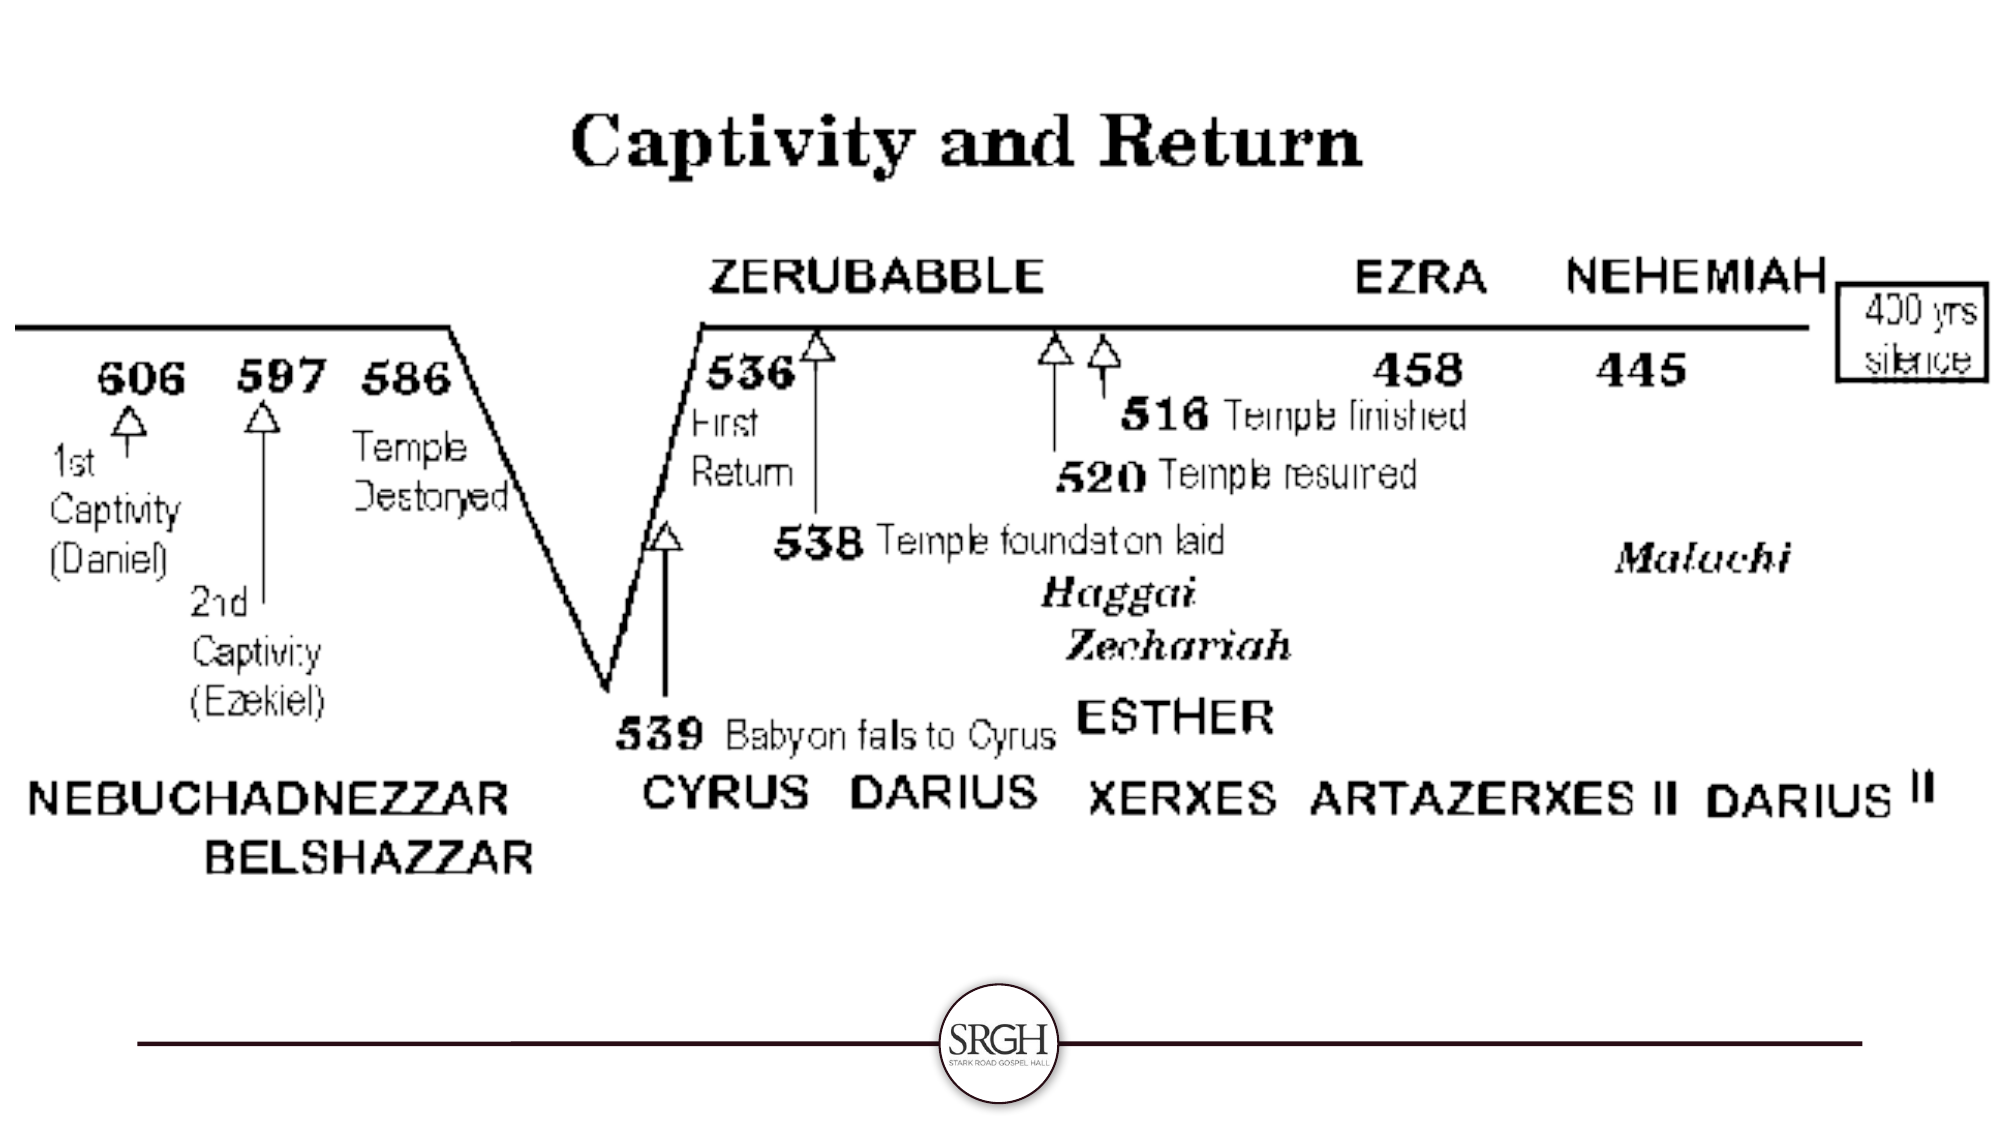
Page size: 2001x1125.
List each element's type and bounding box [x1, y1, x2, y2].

list [15, 74, 2000, 971]
picture [947, 1020, 1051, 1068]
